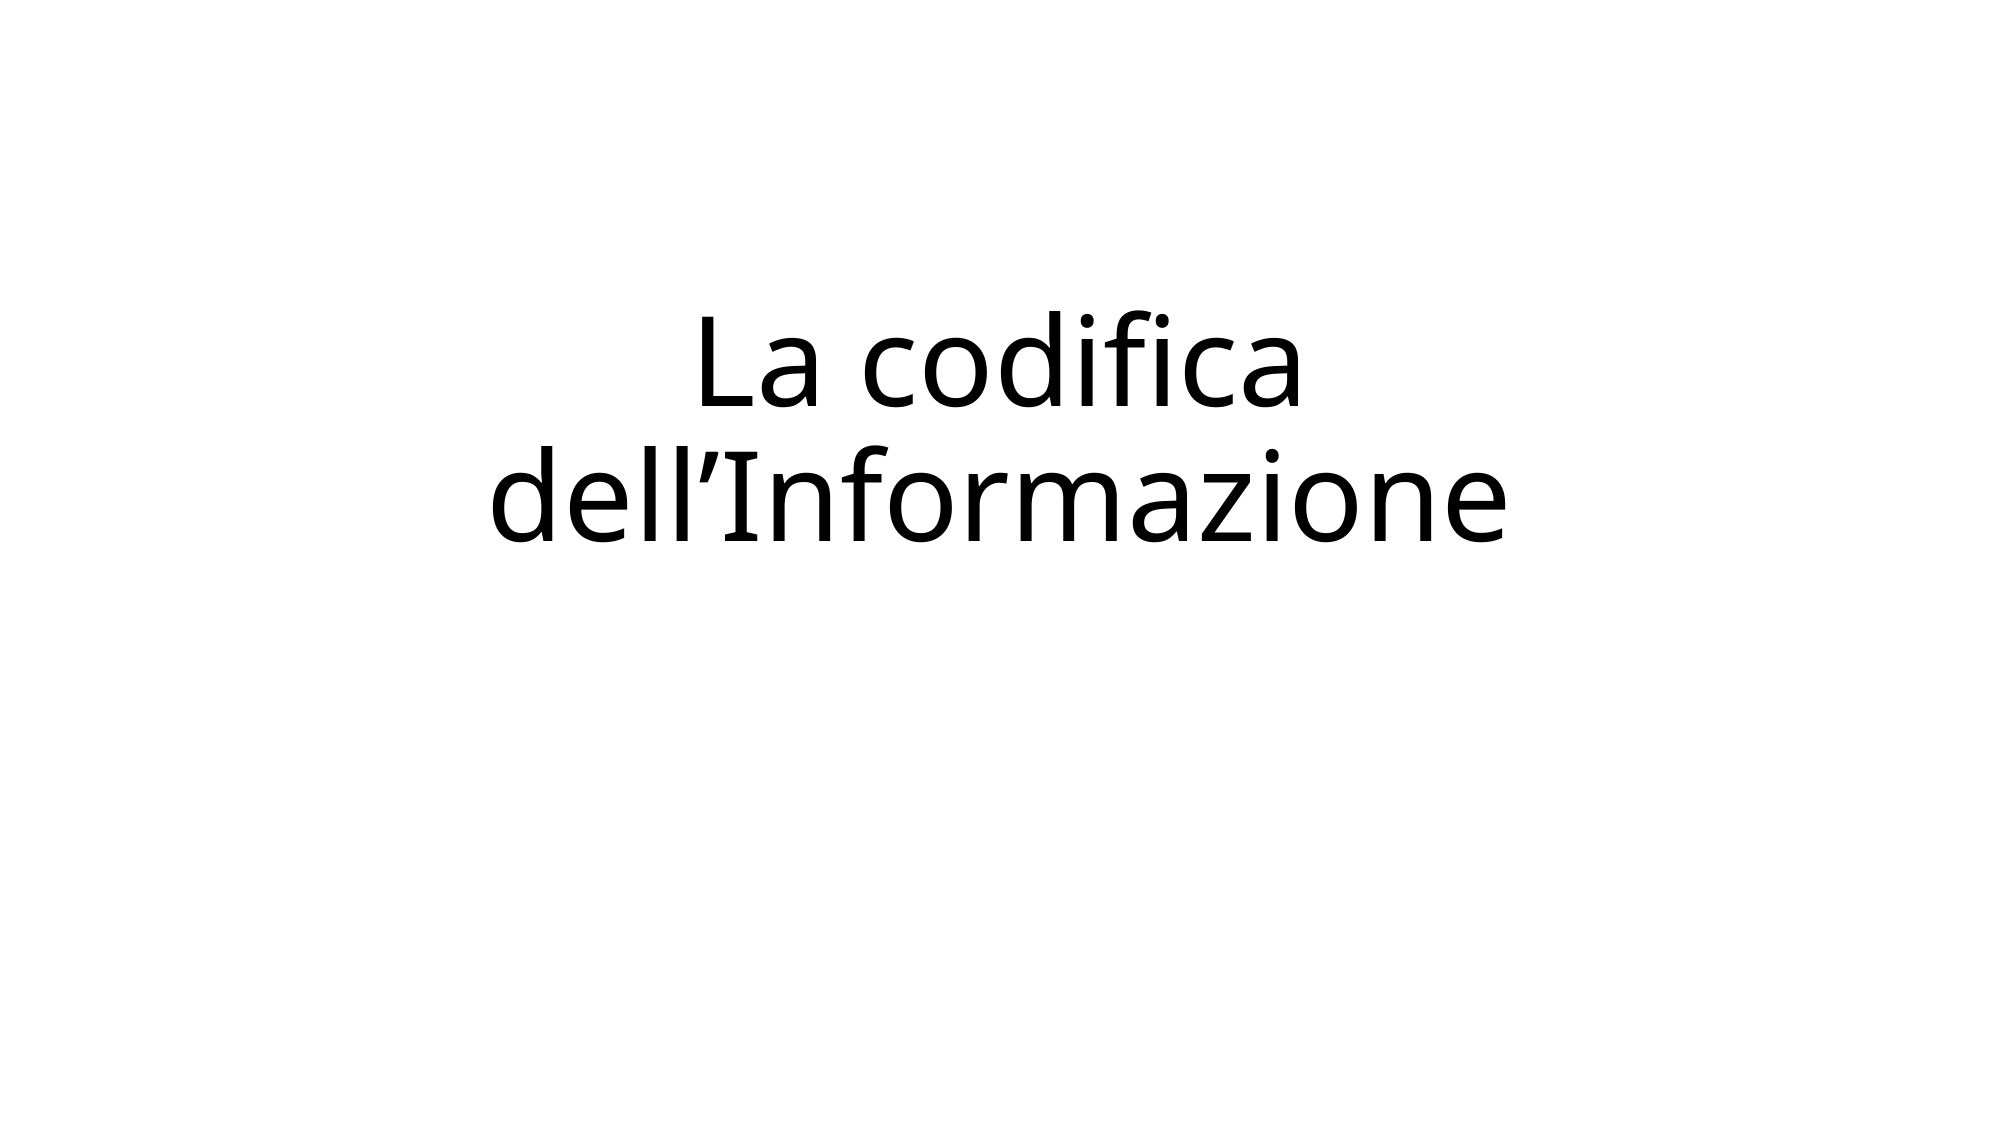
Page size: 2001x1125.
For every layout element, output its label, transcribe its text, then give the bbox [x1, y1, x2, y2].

title La codifica dell’Informazione [249, 184, 1750, 576]
